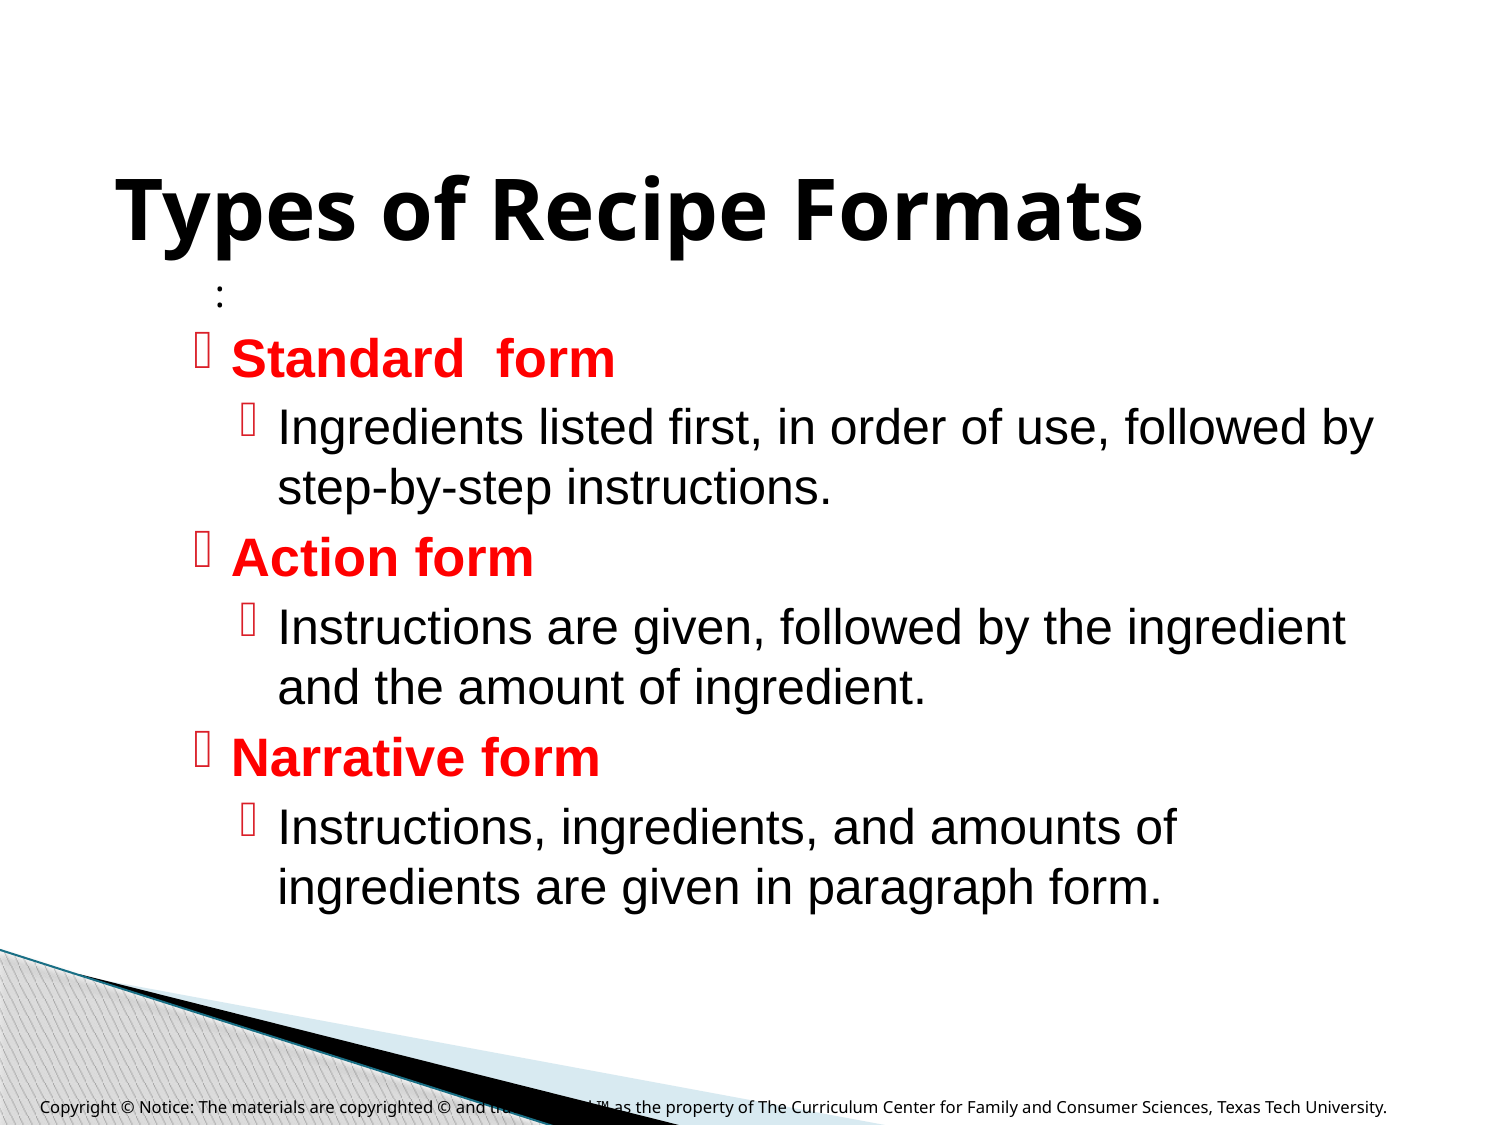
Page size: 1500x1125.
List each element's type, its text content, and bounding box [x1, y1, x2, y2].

text_box Copyright © Notice: The materials are copyrighted © and trademarked ™ as the property of The Curriculum Center for Family and Consumer Sciences, Texas Tech University. [24, 1089, 1500, 1125]
list Standard form Ingredients listed first, in order of use, followed by step-by-step instructions. Action form Instructions are given, followed by the ingredient and the amount of ingredient. Narrative form Instructions, ingredients, and amounts of ingredients are given in paragraph form. [75, 243, 1425, 986]
text_box : [200, 262, 1350, 323]
title Types of Recipe Formats [99, 125, 1403, 243]
